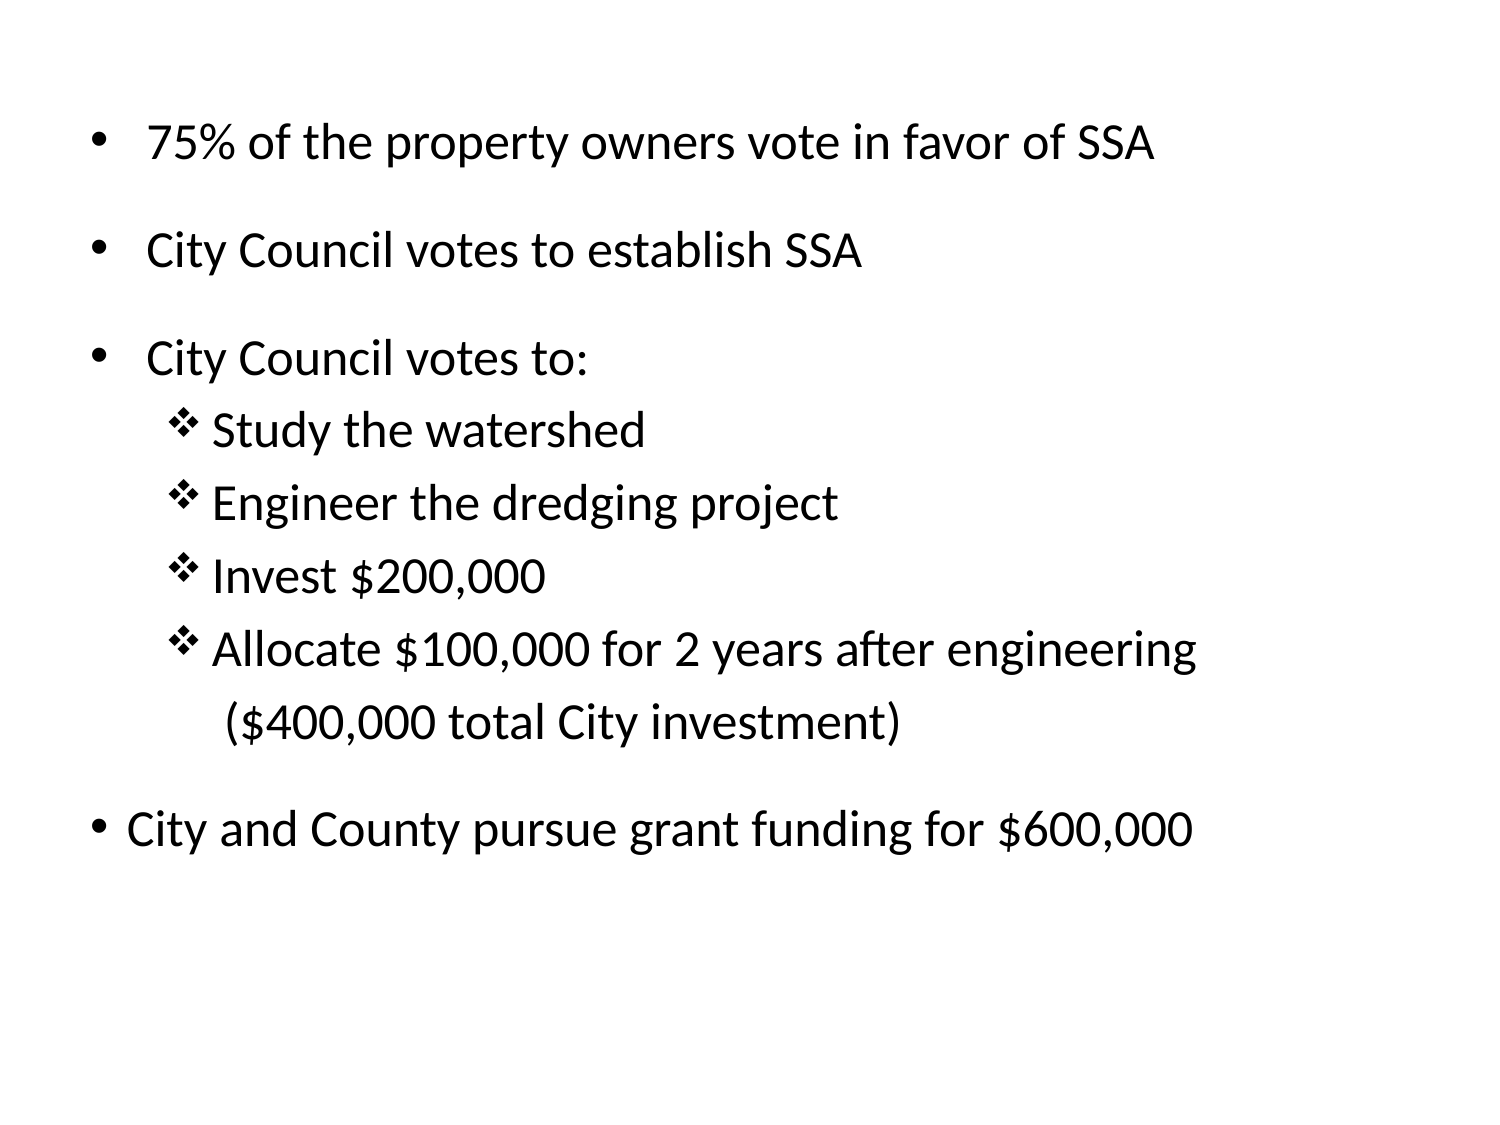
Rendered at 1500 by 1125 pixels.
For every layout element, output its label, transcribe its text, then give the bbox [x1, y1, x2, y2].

list 75% of the property owners vote in favor of SSA City Council votes to establish SSA City Council votes to: Study the watershed Engineer the dredging project Invest $200,000 Allocate $100,000 for 2 years after engineering ($400,000 total City investment) City and County pursue grant funding for $600,000 [75, 99, 1425, 1050]
